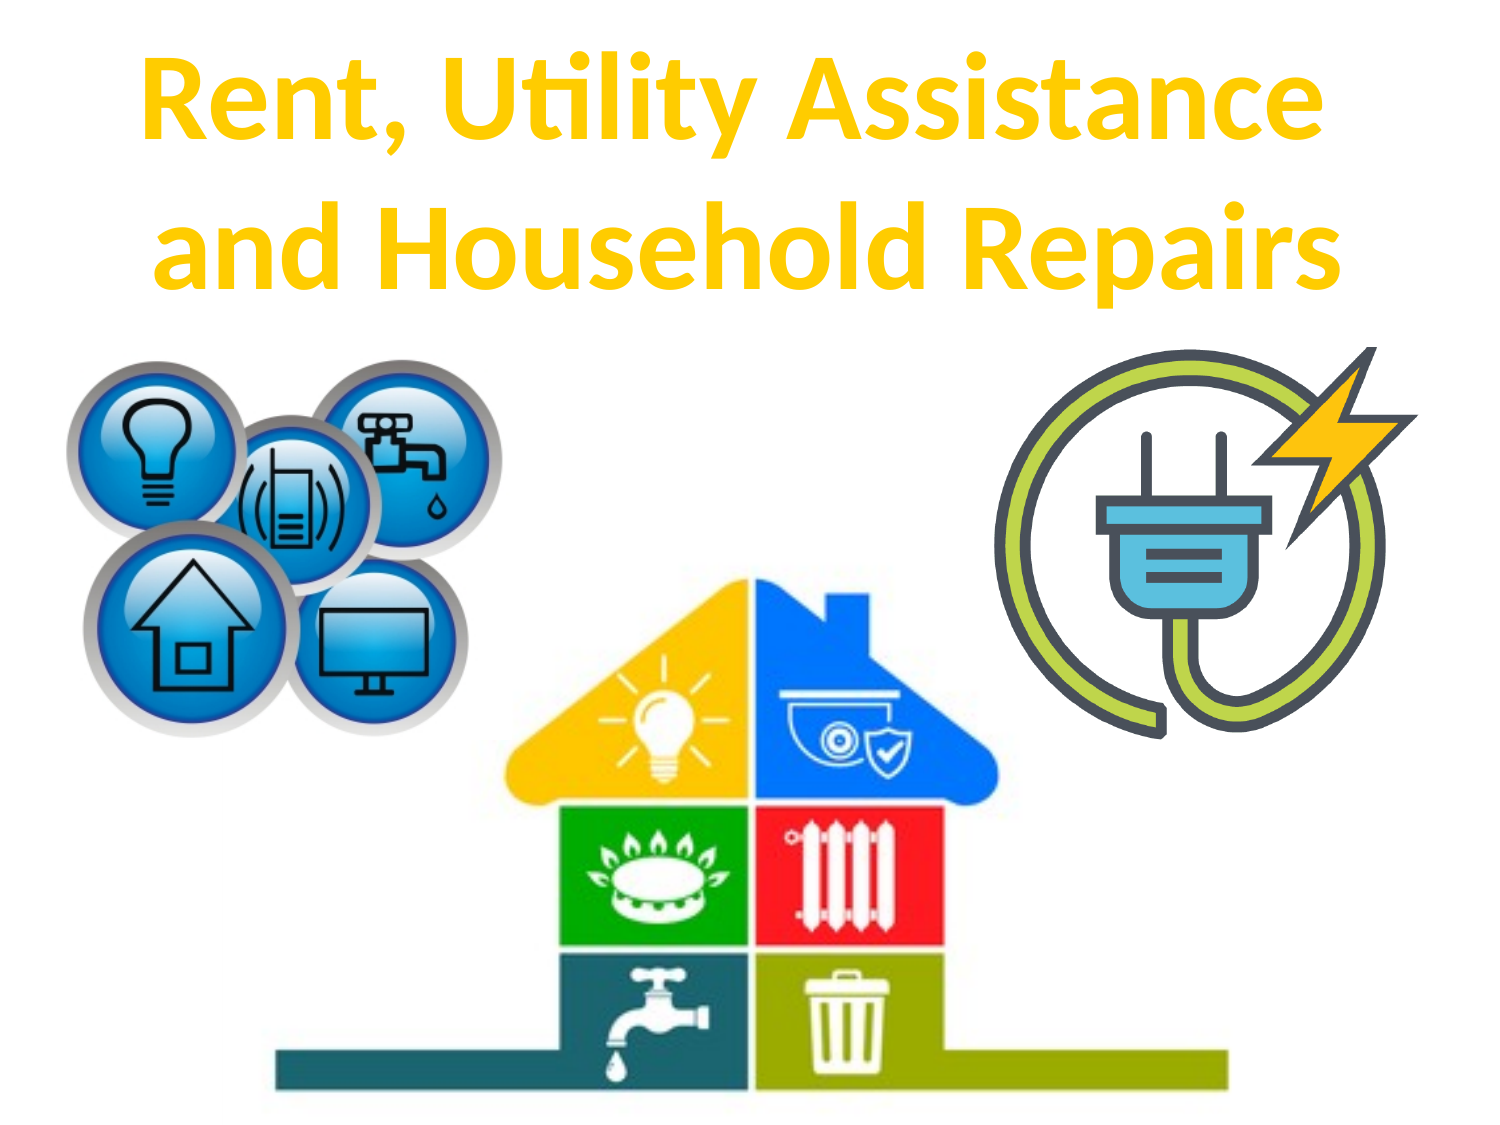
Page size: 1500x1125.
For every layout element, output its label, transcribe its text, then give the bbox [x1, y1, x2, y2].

text_box Rent, Utility Assistance and Household Repairs [123, 7, 1371, 322]
picture [61, 347, 1424, 1125]
